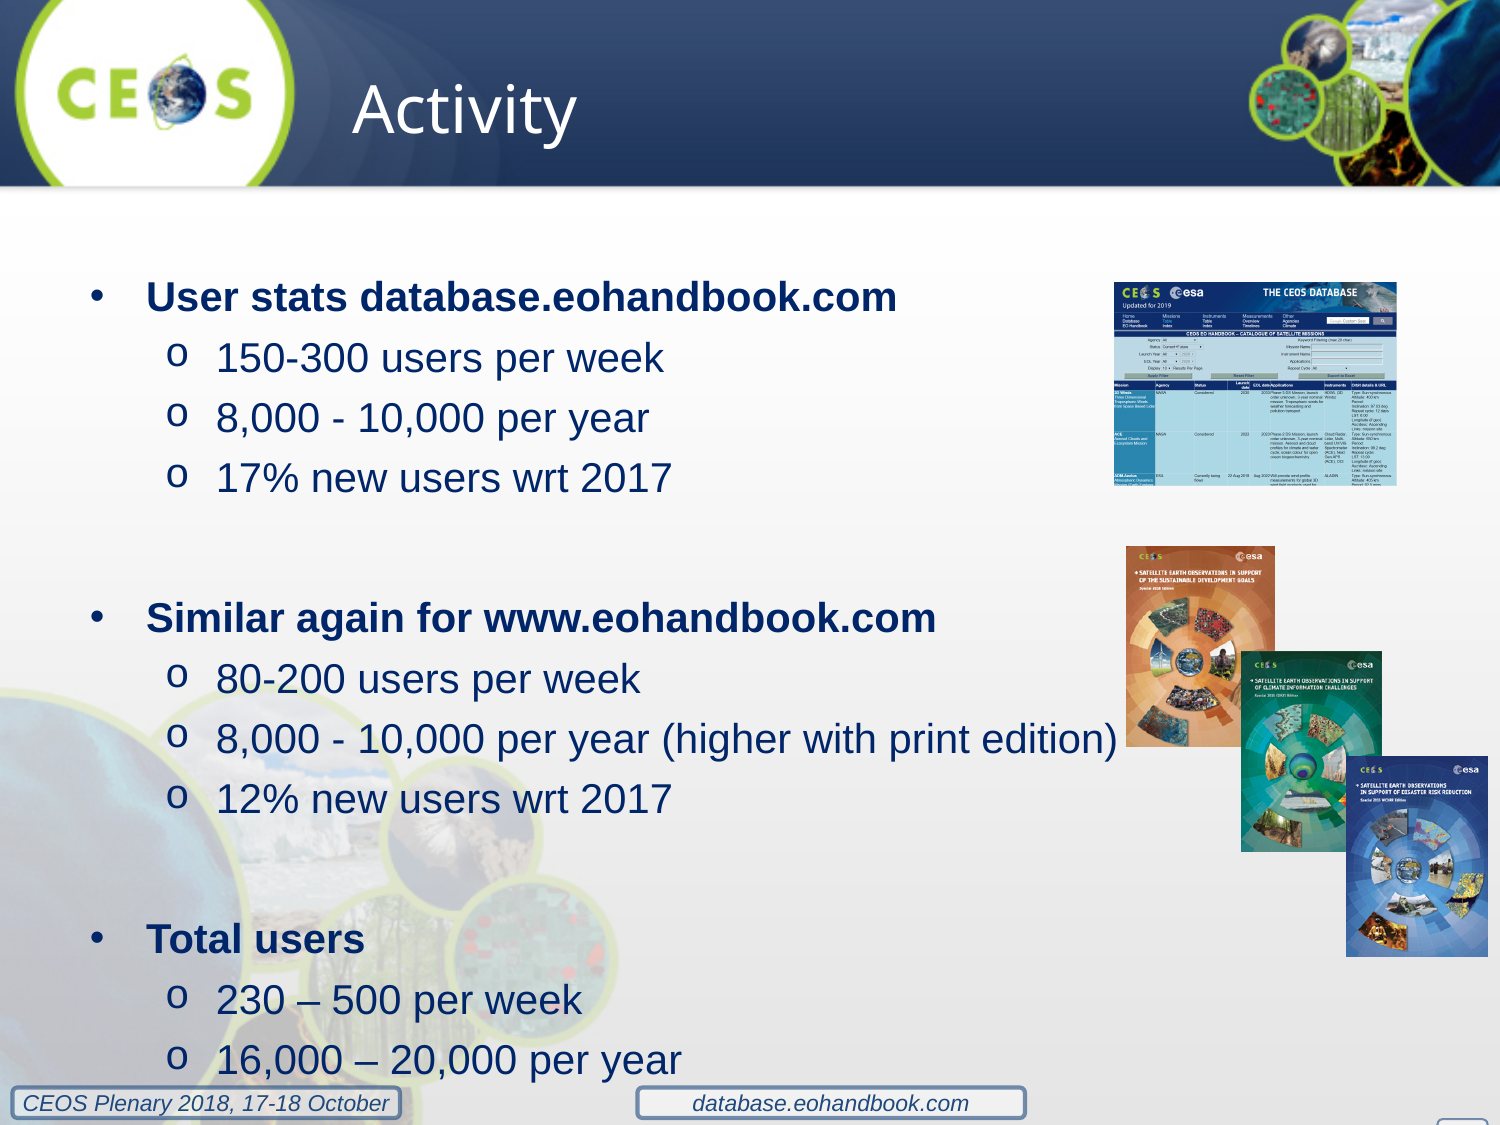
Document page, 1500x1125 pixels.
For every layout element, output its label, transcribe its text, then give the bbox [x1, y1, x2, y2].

slide_number 3 [1436, 1118, 1489, 1125]
picture [0, 0, 1500, 1125]
list User stats database.eohandbook.com 150-300 users per week 8,000 - 10,000 per year 17% new users wrt 2017 Similar again for www.eohandbook.com 80-200 users per week 8,000 - 10,000 per year (higher with print edition) 12% new users wrt 2017 Total users 230 – 500 per week 16,000 – 20,000 per year [75, 262, 1413, 1038]
title Activity [337, 59, 1397, 163]
